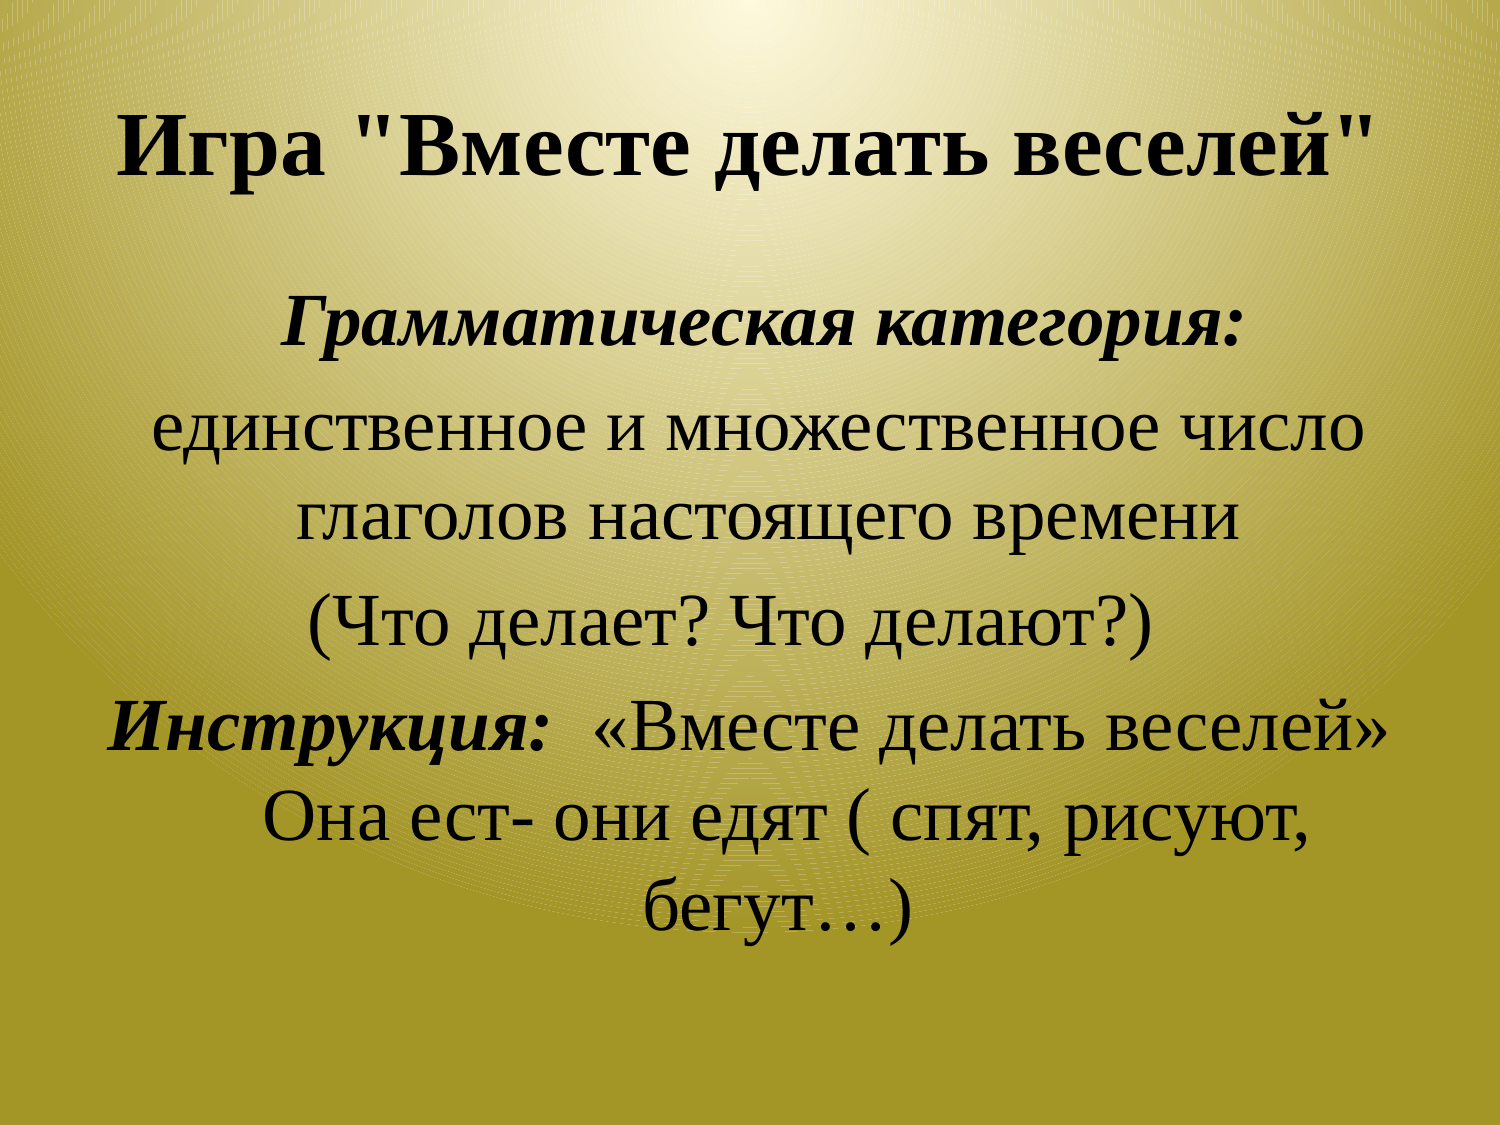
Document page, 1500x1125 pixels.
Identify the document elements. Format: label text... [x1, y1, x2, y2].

list Грамматическая категория: единственное и множественное число глаголов настоящего времени (Что делает? Что делают?) Инструкция: «Вместе делать веселей» Она ест- они едят ( спят, рисуют, бегут…) [75, 262, 1425, 1005]
title Игра "Вместе делать веселей" [75, 45, 1425, 233]
